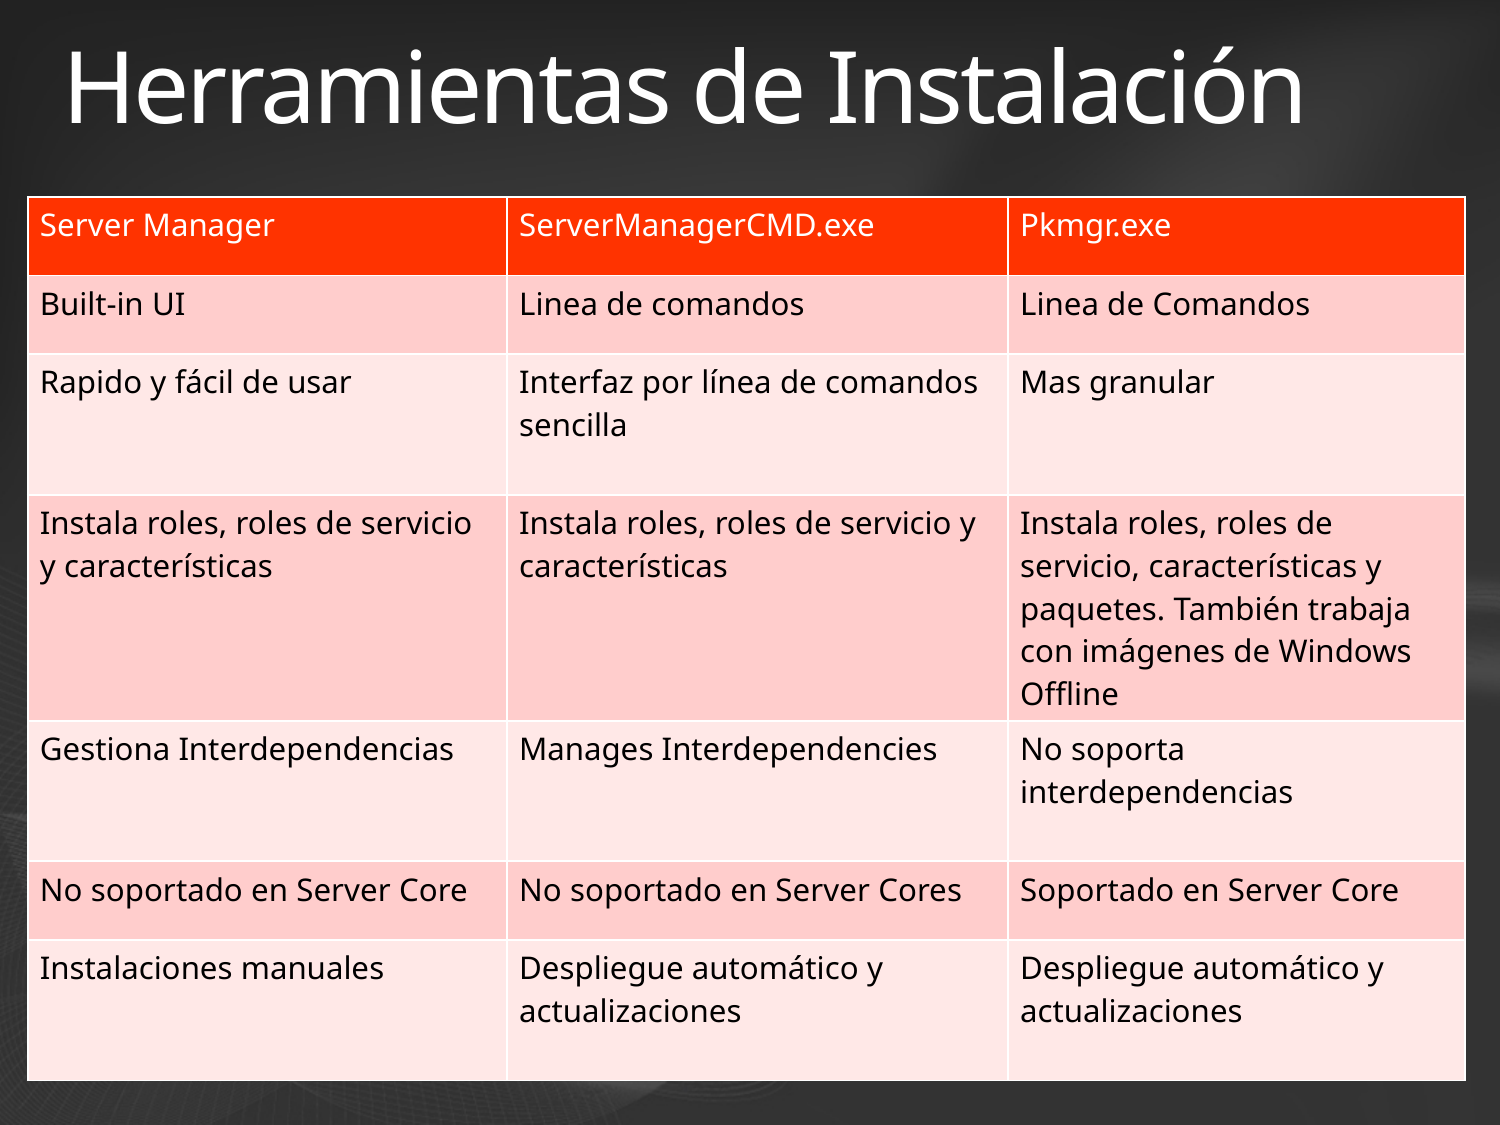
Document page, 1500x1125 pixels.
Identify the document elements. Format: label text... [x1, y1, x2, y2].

table_cell Manages Interdependencies [508, 722, 1007, 860]
table_cell Instala roles, roles de servicio y características [29, 496, 506, 720]
table_header ServerManagerCMD.exe [508, 198, 1007, 275]
table_cell Instala roles, roles de servicio, características y paquetes. También trabaja con imágenes de Windows Offline [1009, 496, 1464, 720]
table_cell Mas granular [1009, 355, 1464, 494]
table_cell Linea de comandos [508, 276, 1007, 353]
table_cell Interfaz por línea de comandos sencilla [508, 355, 1007, 494]
table_cell Gestiona Interdependencias [29, 722, 506, 860]
table_cell Soportado en Server Core [1009, 862, 1464, 939]
table_cell Despliegue automático y actualizaciones [508, 941, 1007, 1080]
table_cell No soportado en Server Cores [508, 862, 1007, 939]
table_cell No soporta interdependencias [1009, 722, 1464, 860]
table_cell Rapido y fácil de usar [29, 355, 506, 494]
table_cell No soportado en Server Core [29, 862, 506, 939]
table_cell Instala roles, roles de servicio y características [508, 496, 1007, 720]
title Herramientas de Instalación [62, 37, 1438, 147]
table_cell Linea de Comandos [1009, 276, 1464, 353]
table_cell Despliegue automático y actualizaciones [1009, 941, 1464, 1080]
table_header Server Manager [29, 198, 506, 275]
picture [0, 0, 1500, 1125]
table_cell Instalaciones manuales [29, 941, 506, 1080]
table_header Pkmgr.exe [1009, 198, 1464, 275]
table_cell Built-in UI [29, 276, 506, 353]
